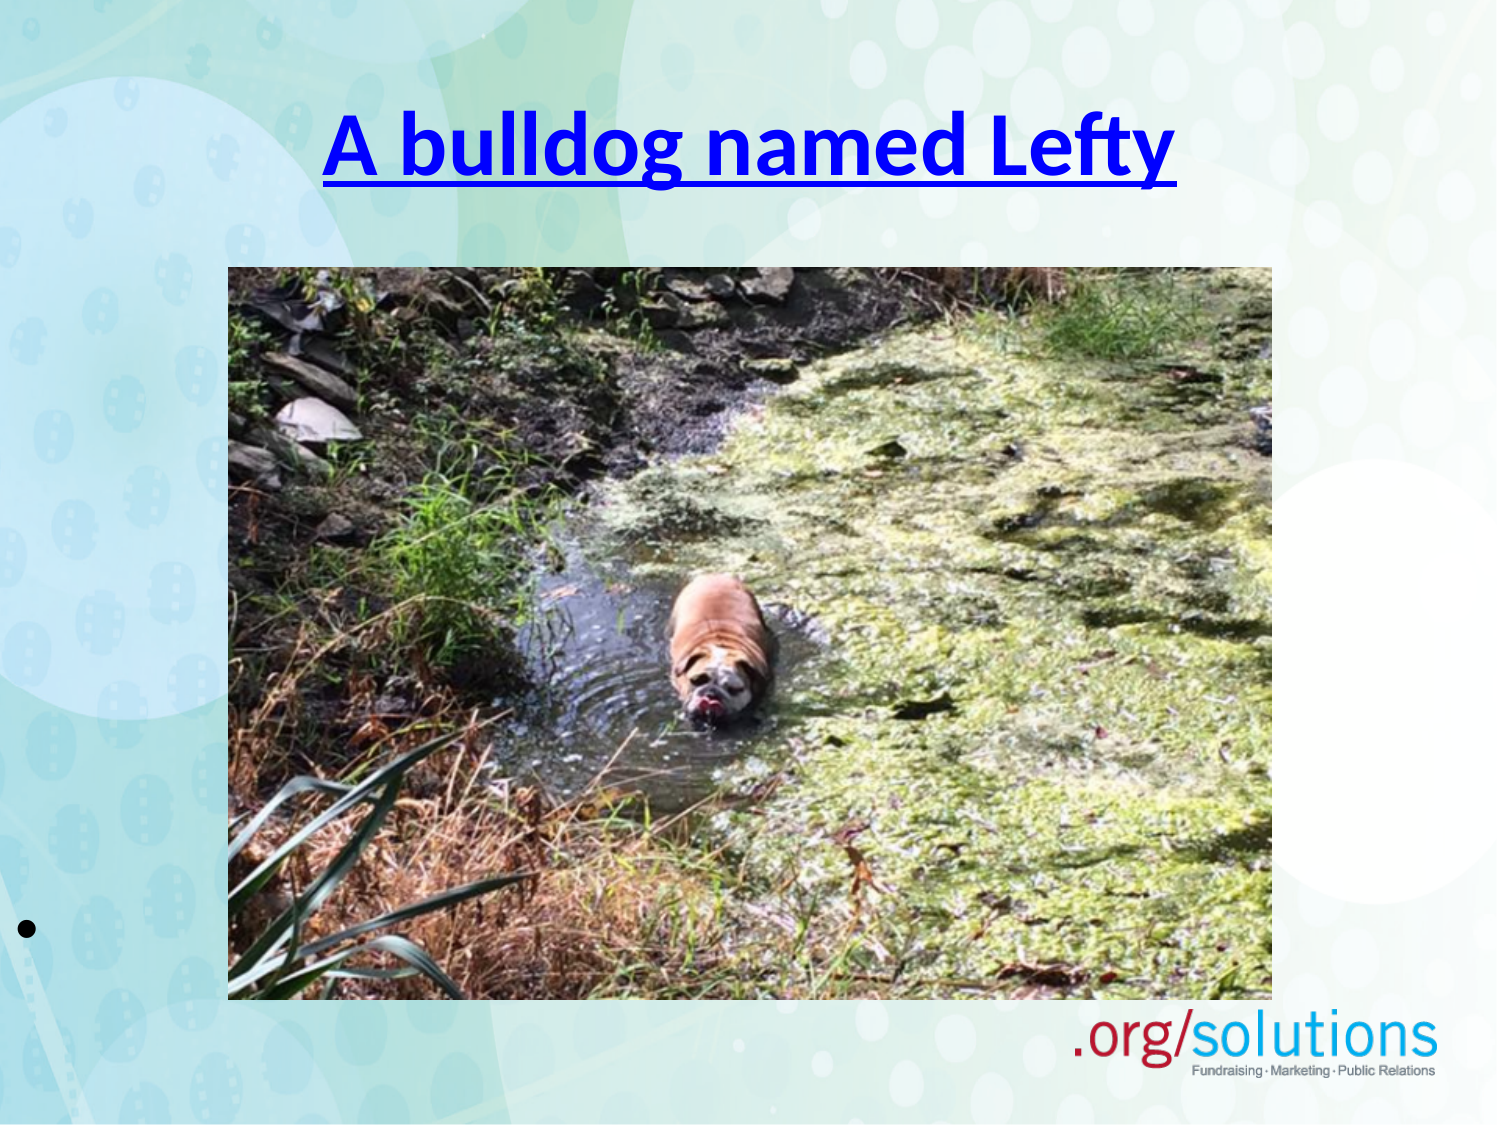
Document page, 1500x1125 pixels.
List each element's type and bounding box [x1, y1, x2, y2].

picture [0, 0, 1497, 1125]
list [227, 267, 1273, 1000]
